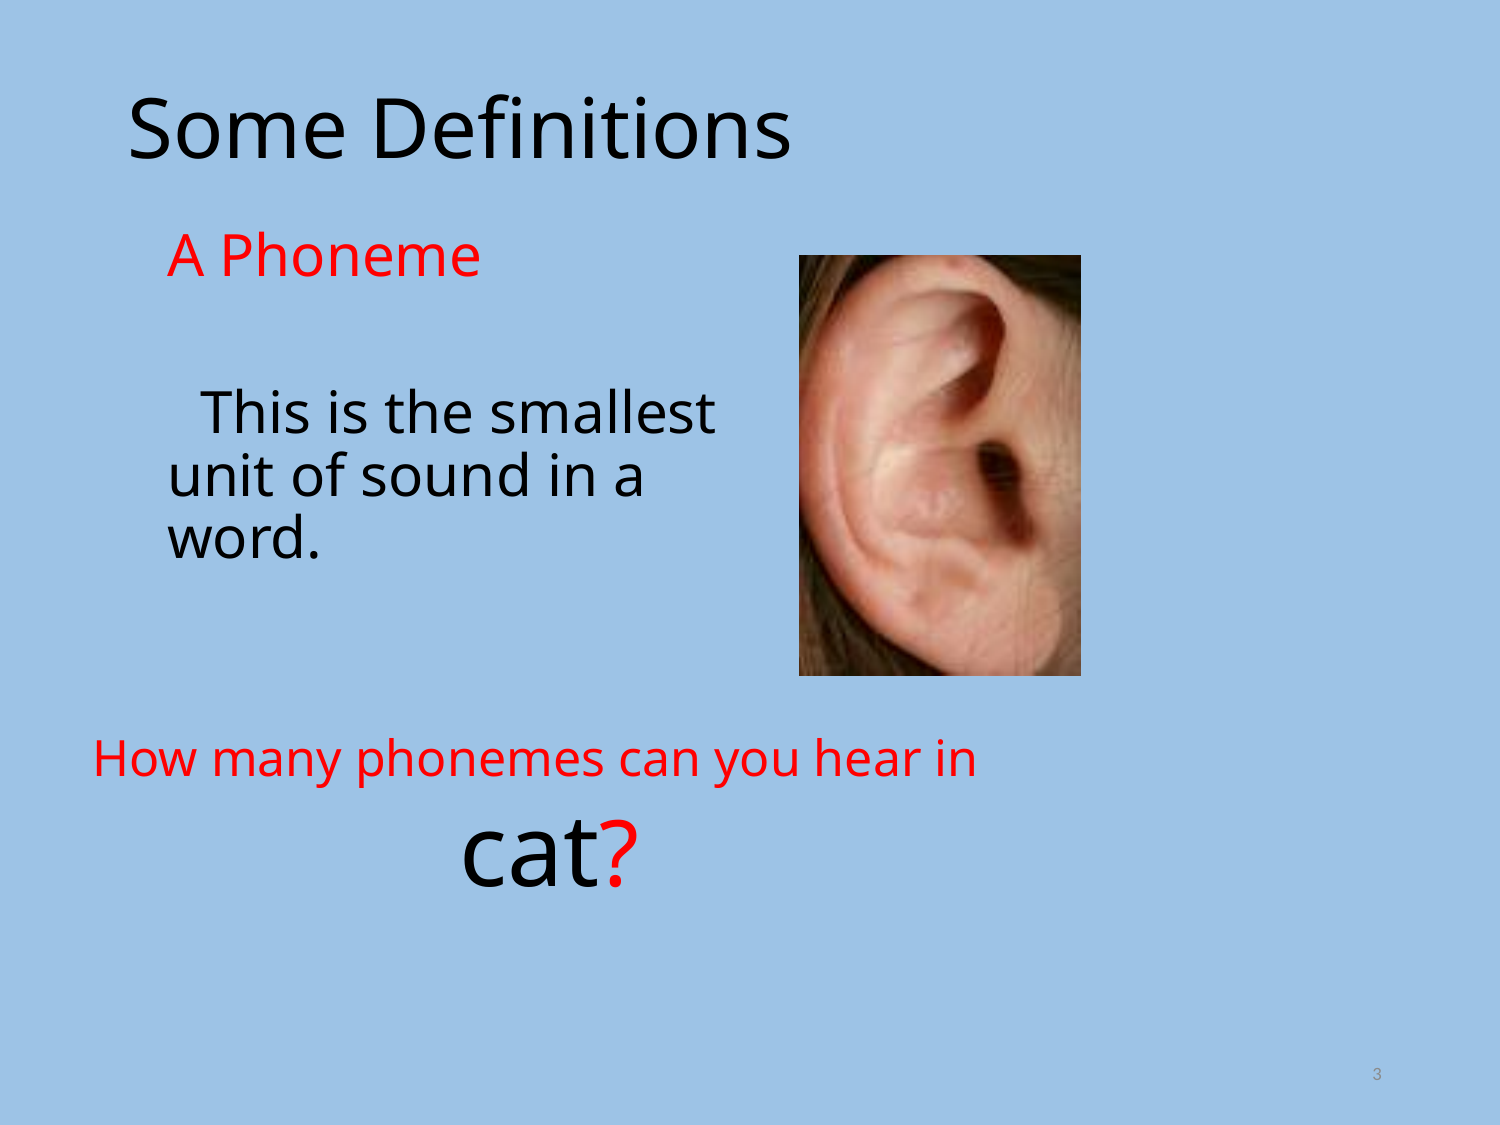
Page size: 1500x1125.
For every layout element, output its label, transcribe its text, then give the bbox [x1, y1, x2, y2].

text_box How many phonemes can you hear in cat? [64, 718, 1034, 914]
slide_number 3 [1059, 1042, 1397, 1103]
title Some Definitions [112, 37, 1388, 225]
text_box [799, 255, 1081, 676]
list A Phoneme This is the smallest unit of sound in a word. [123, 218, 749, 718]
